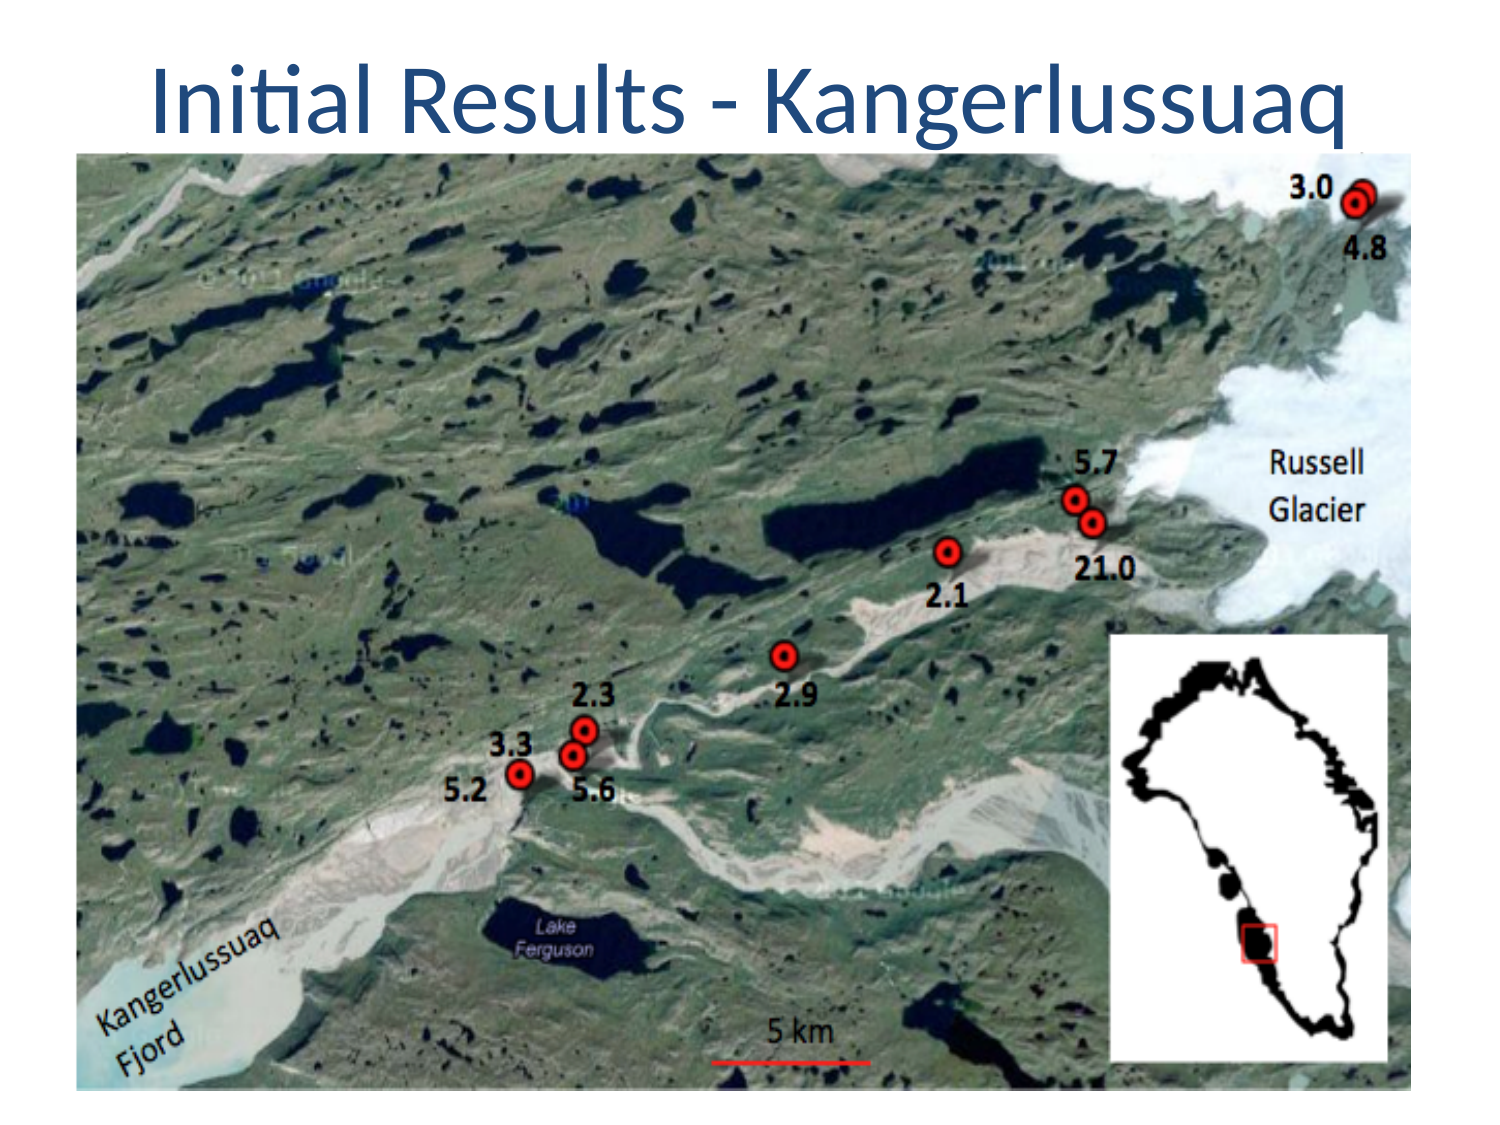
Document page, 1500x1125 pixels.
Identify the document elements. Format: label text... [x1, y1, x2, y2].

title Initial Results - Kangerlussuaq [75, 0, 1425, 188]
picture [74, 152, 1411, 1091]
